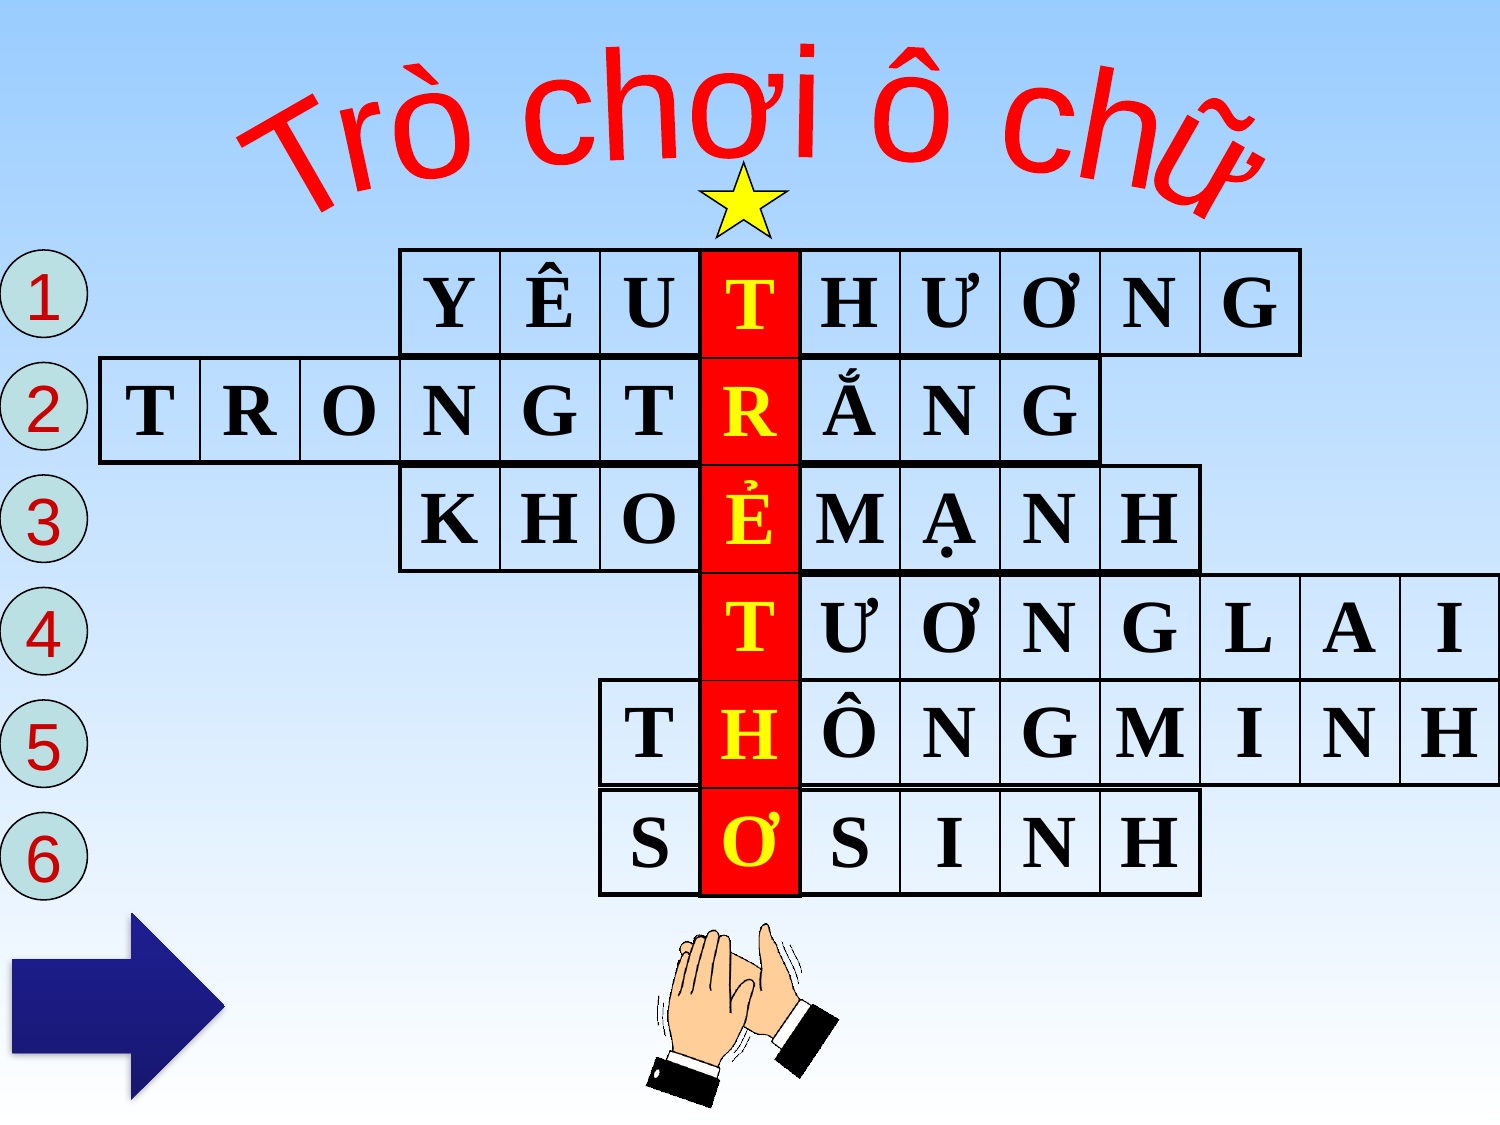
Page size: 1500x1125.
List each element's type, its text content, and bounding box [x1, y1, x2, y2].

table_header T [702, 252, 798, 357]
table_header N [1101, 252, 1199, 353]
table_header I [1201, 682, 1299, 783]
table_header H [1101, 468, 1198, 569]
table_header N [1001, 468, 1099, 569]
text_box 6 [0, 812, 88, 900]
table_cell Ẻ [702, 466, 798, 572]
table_header Ê [501, 252, 599, 353]
table_header N [1001, 792, 1099, 892]
table_cell T [702, 574, 798, 680]
table_header O [601, 468, 698, 569]
text_box 2 [0, 362, 88, 450]
table_header S [802, 792, 899, 892]
table_header G [1001, 682, 1099, 783]
table_header H [1101, 792, 1198, 892]
table_header K [402, 468, 499, 569]
table_header H [802, 252, 899, 353]
table_header G [1101, 577, 1199, 678]
table_header I [1401, 577, 1498, 678]
text_box 3 [0, 474, 88, 563]
table_cell H [702, 681, 798, 787]
table_header Y [402, 252, 499, 353]
table_header N [1301, 682, 1399, 783]
table_header M [1101, 682, 1199, 783]
table_header G [1001, 360, 1098, 460]
table_header Ạ [901, 468, 999, 569]
table_header S [602, 792, 698, 892]
table_header M [802, 468, 899, 569]
table_header N [1001, 577, 1099, 678]
table_header H [1401, 682, 1498, 783]
text_box [699, 162, 788, 238]
table_header G [501, 360, 599, 460]
table_header Ơ [1001, 252, 1099, 353]
text_box 4 [0, 587, 88, 675]
table_header Ô [802, 682, 899, 783]
table_header H [501, 468, 599, 569]
text_box 5 [0, 699, 88, 788]
table_cell R [702, 359, 798, 464]
table_cell Ơ [702, 789, 798, 894]
table_header T [602, 682, 698, 783]
table_header R [201, 360, 299, 460]
table_header G [1201, 252, 1298, 353]
table_header Ơ [901, 577, 999, 678]
table_header N [901, 360, 999, 460]
table_header N [901, 682, 999, 783]
table_header N [401, 360, 499, 460]
table_header Ắ [802, 360, 899, 460]
table_header L [1201, 577, 1299, 678]
table_header A [1301, 577, 1399, 678]
table_header Ư [802, 577, 899, 678]
table_header T [601, 360, 698, 460]
table_header U [601, 252, 698, 353]
table_header O [301, 360, 399, 460]
table_header I [901, 792, 999, 892]
picture [637, 912, 841, 1125]
text_box 1 [0, 249, 88, 338]
text_box [12, 912, 225, 1101]
table_header Ư [901, 252, 999, 353]
table_header T [102, 360, 199, 460]
